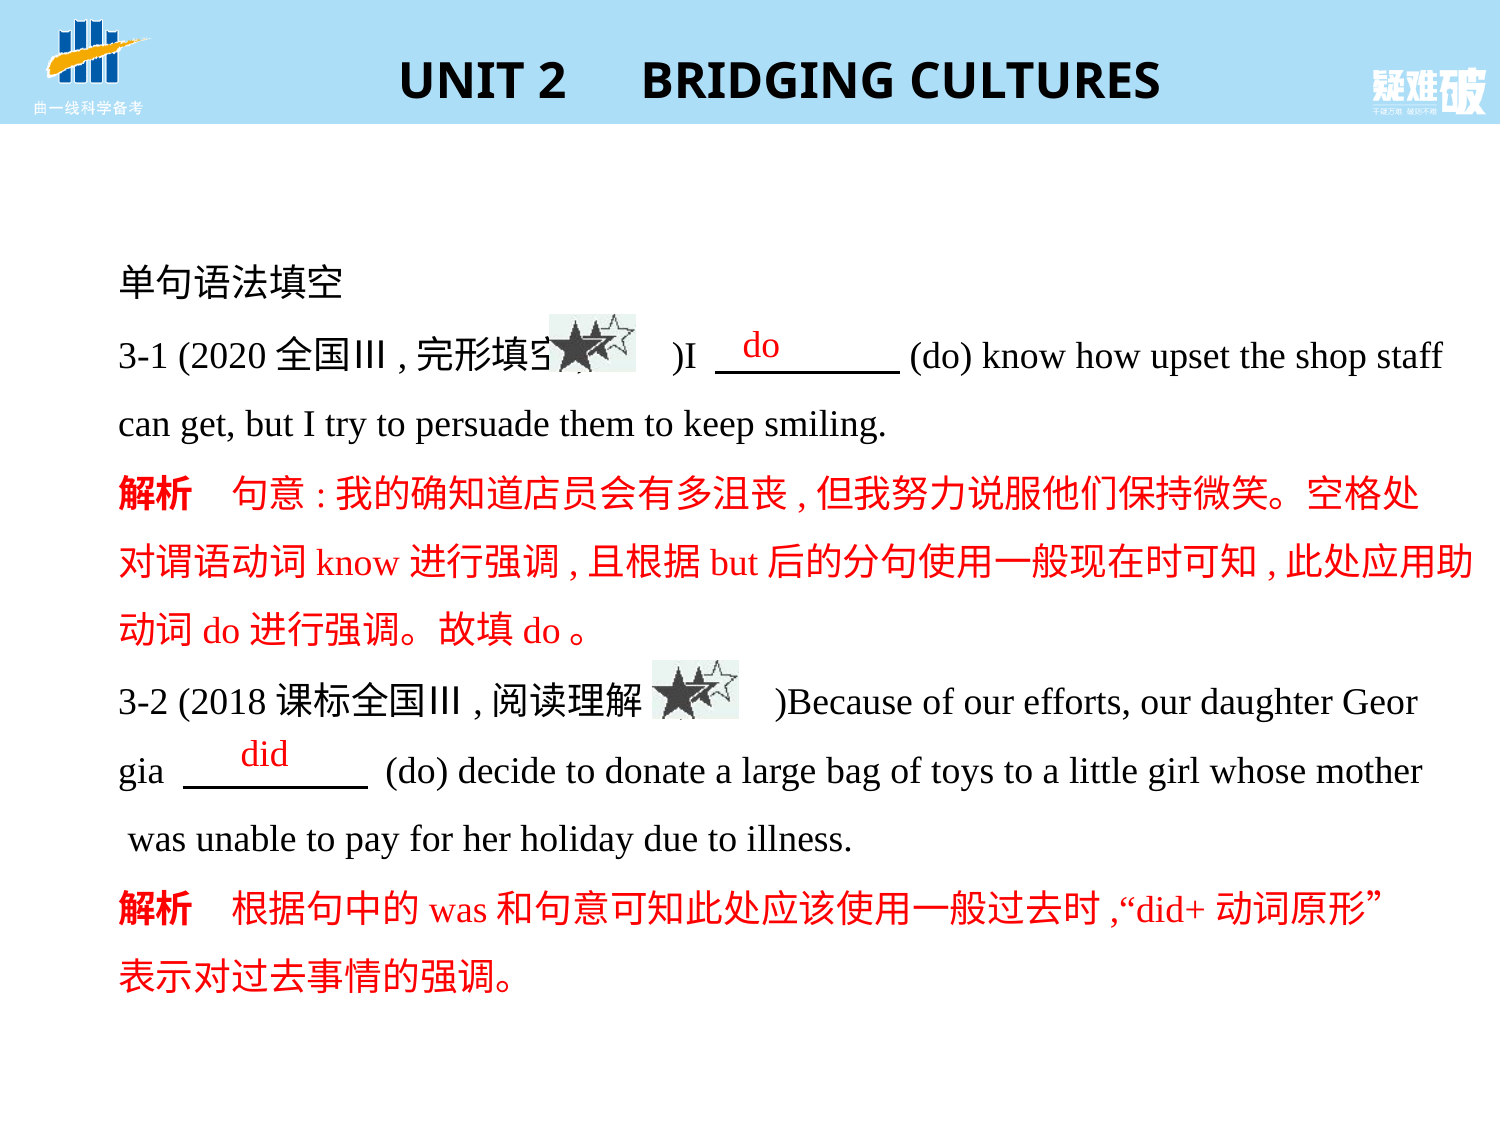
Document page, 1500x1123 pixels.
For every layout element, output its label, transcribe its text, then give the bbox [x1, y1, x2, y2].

text_box 单句语法填空 3-1 (2020全国Ⅲ,完形填空, )I (do) know how upset the shop staff can get, but I try to persuade them to keep smiling. 解析 句意:我的确知道店员会有多沮丧,但我努力说服他们保持微笑。空格处 对谓语动词know进行强调,且根据but后的分句使用一般现在时可知,此处应用助 动词do进行强调。故填do。 3-2 (2018课标全国Ⅲ,阅读理解D, )Because of our efforts, our daughter Geor gia (do) decide to donate a large bag of toys to a little girl whose mother was unable to pay for her holiday due to illness. 解析 根据句中的was和句意可知此处应该使用一般过去时,“did+动词原形” 表示对过去事情的强调。 [118, 236, 1483, 998]
picture [0, 0, 1500, 124]
text_box do [728, 312, 796, 373]
picture [652, 660, 739, 719]
text_box did [225, 721, 304, 782]
picture [549, 313, 636, 373]
